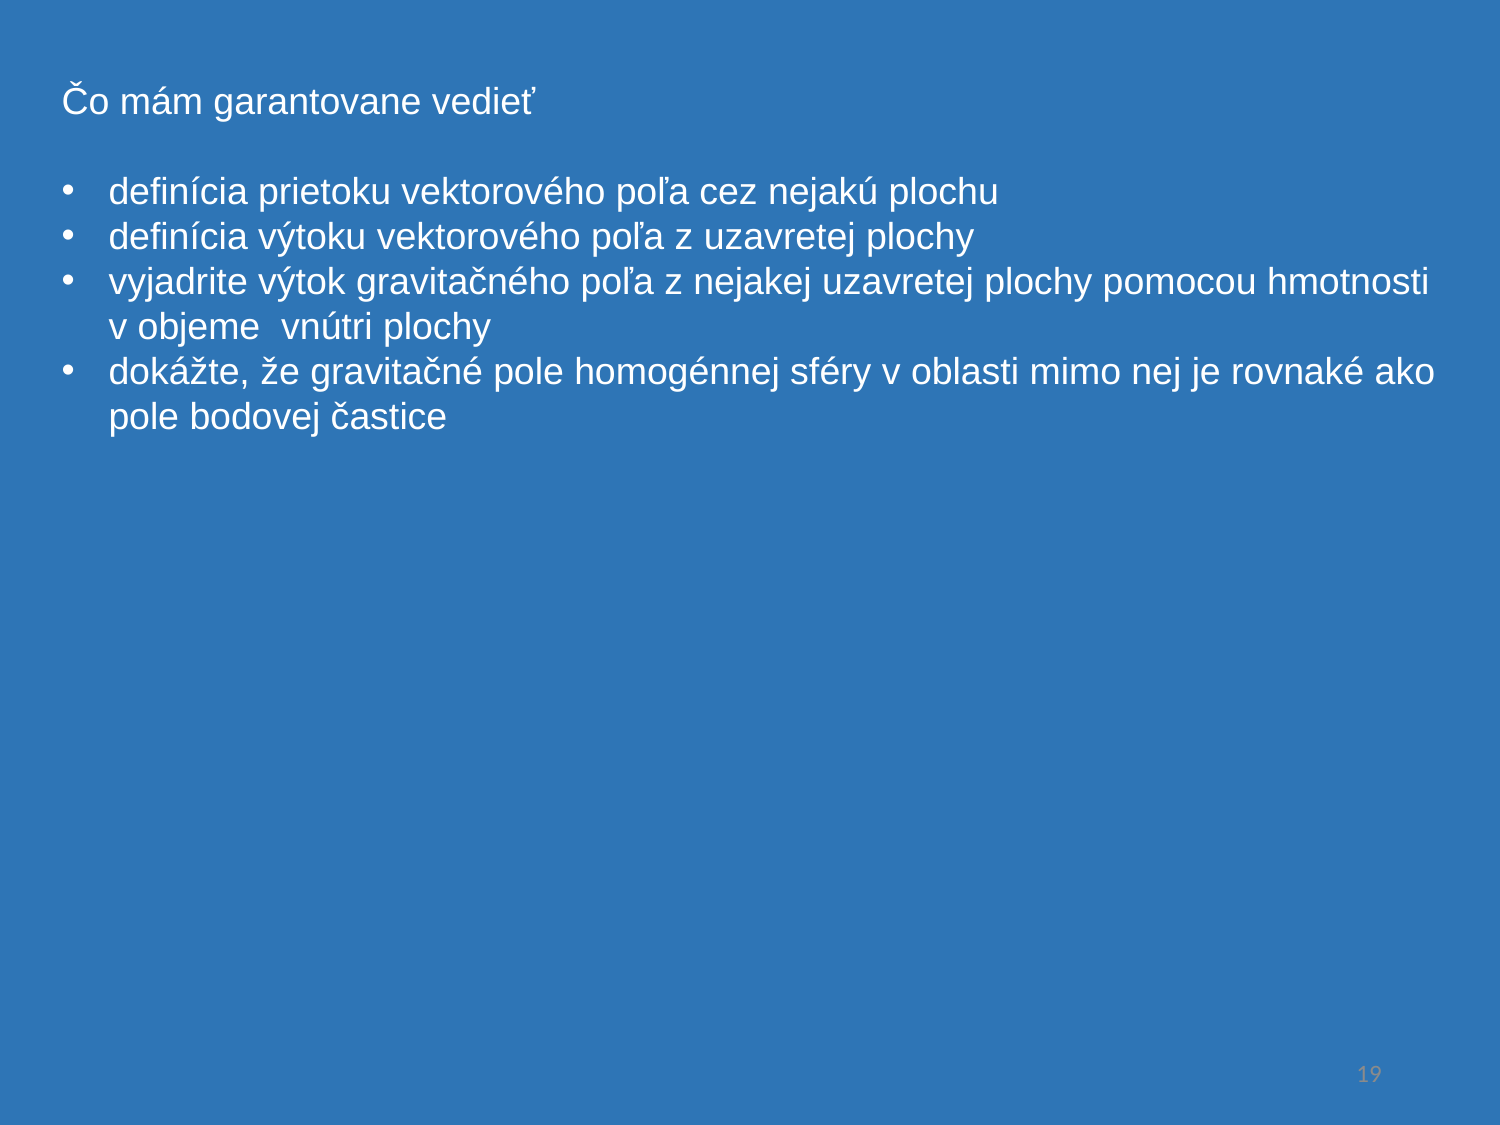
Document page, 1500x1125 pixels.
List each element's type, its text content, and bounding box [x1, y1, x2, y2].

slide_number 19 [1059, 1042, 1397, 1103]
text_box Čo mám garantovane vedieť definícia prietoku vektorového poľa cez nejakú plochu definícia výtoku vektorového poľa z uzavretej plochy vyjadrite výtok gravitačného poľa z nejakej uzavretej plochy pomocou hmotnosti v objeme vnútri plochy dokážte, že gravitačné pole homogénnej sféry v oblasti mimo nej je rovnaké ako pole bodovej častice [46, 69, 1454, 490]
